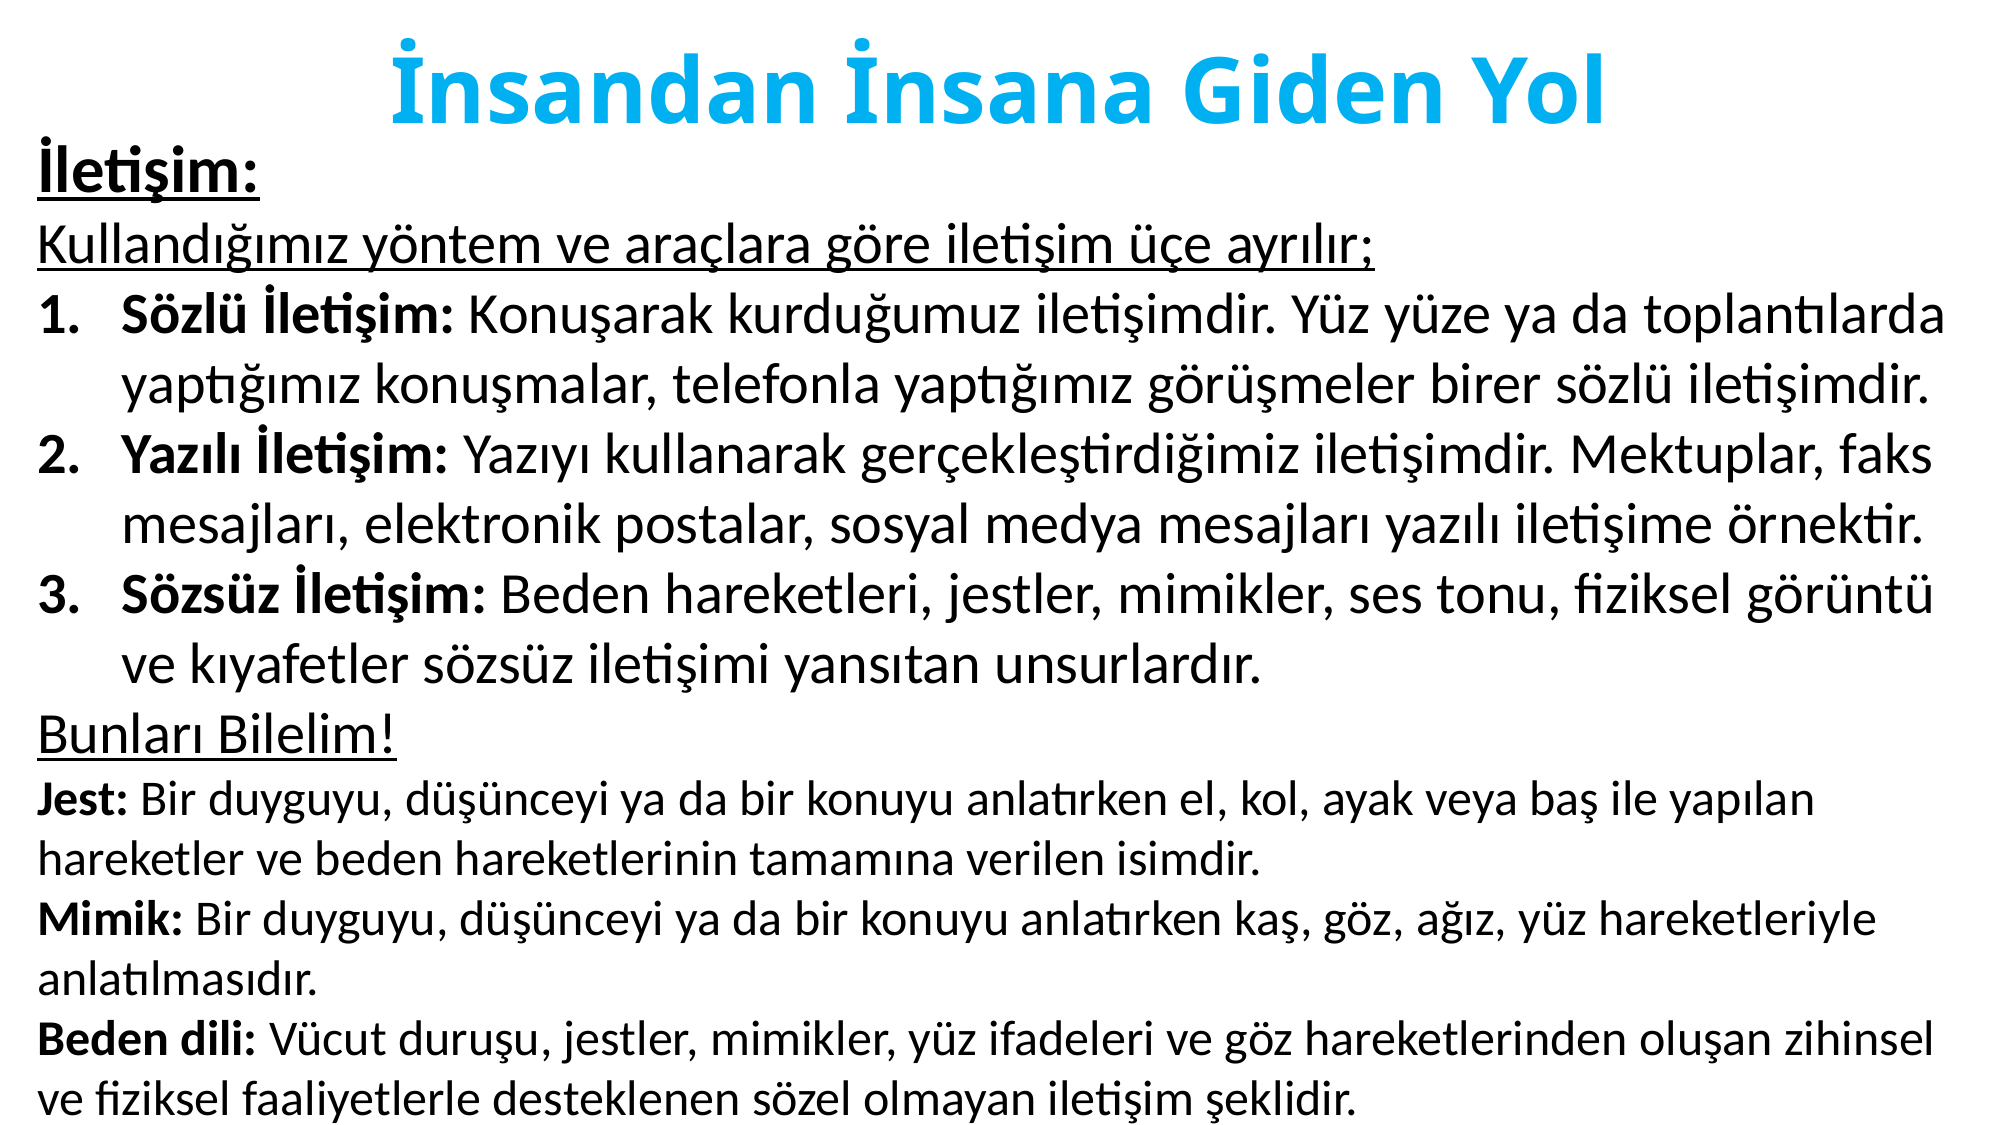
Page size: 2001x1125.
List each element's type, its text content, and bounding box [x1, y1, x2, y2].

text_box İletişim: Kullandığımız yöntem ve araçlara göre iletişim üçe ayrılır; Sözlü İletişim: Konuşarak kurduğumuz iletişimdir. Yüz yüze ya da toplantılarda yaptığımız konuşmalar, telefonla yaptığımız görüşmeler birer sözlü iletişimdir. Yazılı İletişim: Yazıyı kullanarak gerçekleştirdiğimiz iletişimdir. Mektuplar, faks mesajları, elektronik postalar, sosyal medya mesajları yazılı iletişime örnektir. Sözsüz İletişim: Beden hareketleri, jestler, mimikler, ses tonu, fiziksel görüntü ve kıyafetler sözsüz iletişimi yansıtan unsurlardır. Bunları Bilelim! Jest: Bir duyguyu, düşünceyi ya da bir konuyu anlatırken el, kol, ayak veya baş ile yapılan hareketler ve beden hareketlerinin tamamına verilen isimdir. Mimik: Bir duyguyu, düşünceyi ya da bir konuyu anlatırken kaş, göz, ağız, yüz hareketleriyle anlatılmasıdır. Beden dili: Vücut duruşu, jestler, mimikler, yüz ifadeleri ve göz hareketlerinden oluşan zihinsel ve fiziksel faaliyetlerle desteklenen sözel olmayan iletişim şeklidir. [22, 118, 1978, 1125]
title İnsandan İnsana Giden Yol [0, 1, 2000, 198]
